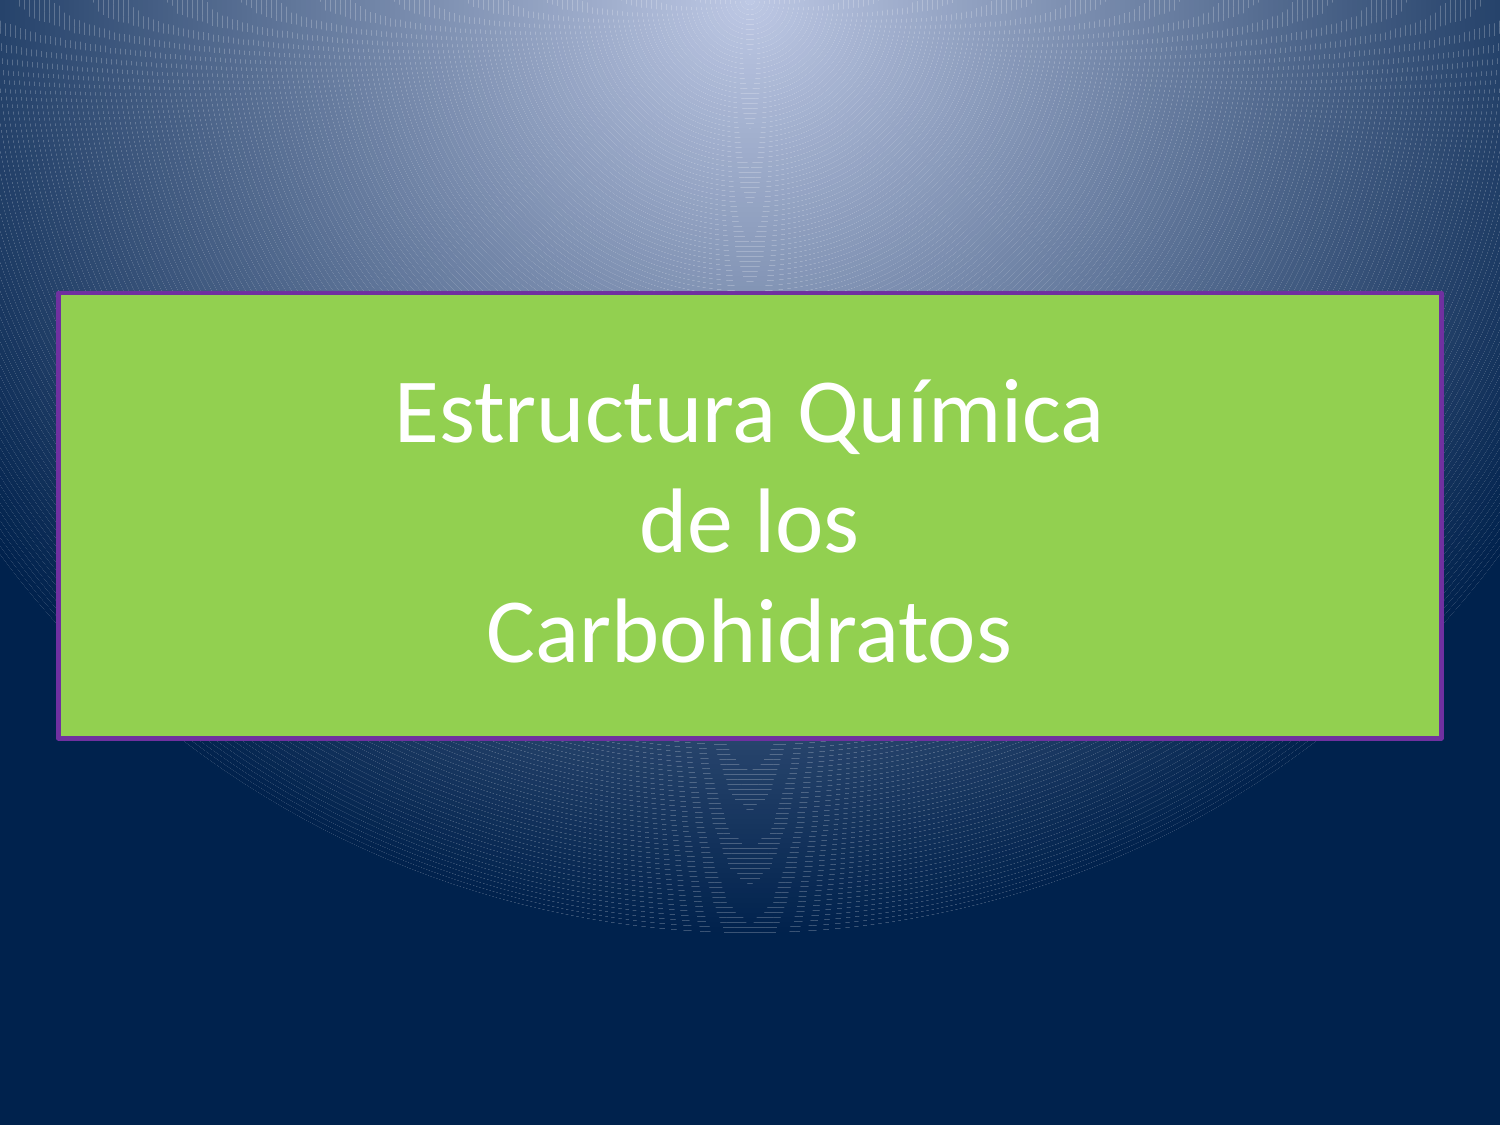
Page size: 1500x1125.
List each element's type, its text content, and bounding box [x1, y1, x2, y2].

title Estructura Química de los Carbohidratos [58, 292, 1442, 739]
